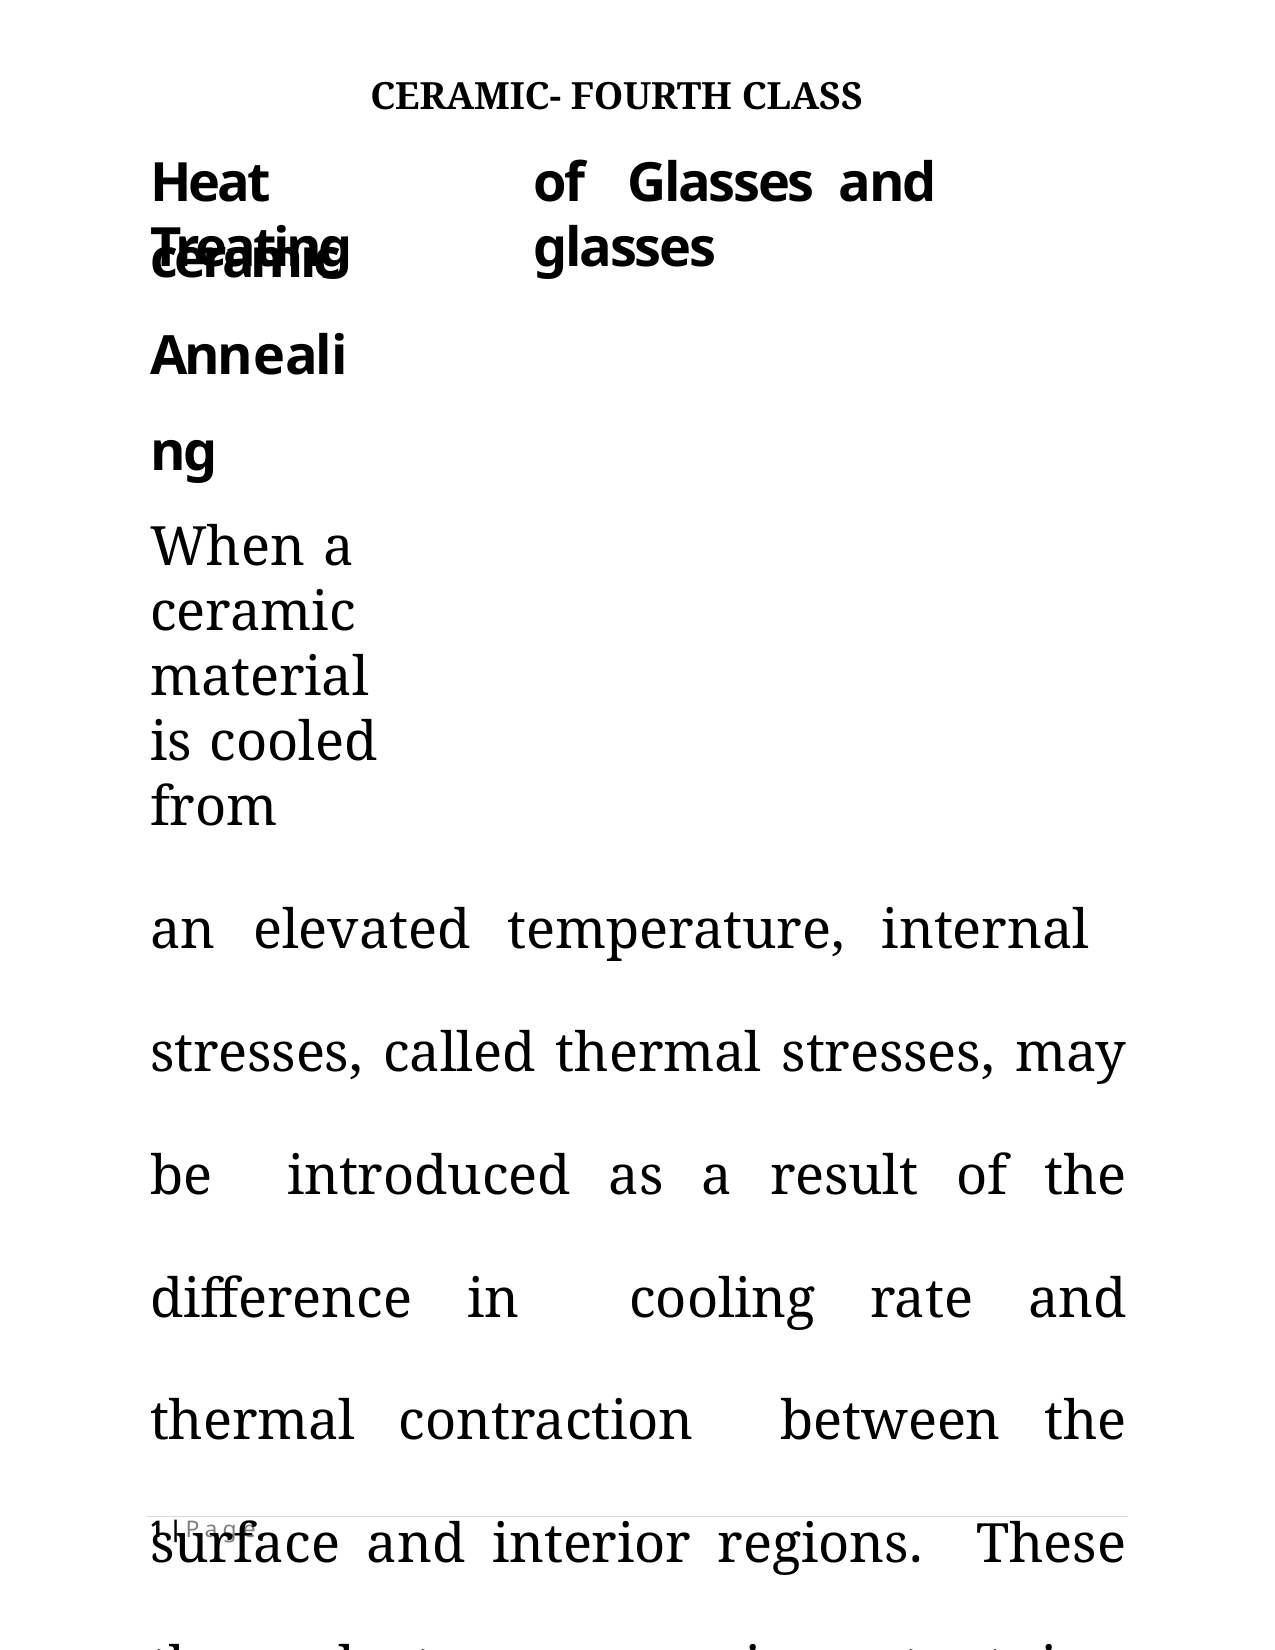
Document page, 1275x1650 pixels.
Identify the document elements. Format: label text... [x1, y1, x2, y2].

text_box ceramic Annealing When a ceramic material is cooled from an elevated temperature, internal stresses, called thermal stresses, may be introduced as a result of the difference in cooling rate and thermal contraction between the surface and interior regions. These thermal stresses are important in brittle ceramics, especially glasses, since they may weaken the material or, in [147, 189, 1128, 1650]
text_box of Glasses and glasses [531, 145, 1127, 189]
text_box CERAMIC- FOURTH CLASS [368, 69, 907, 117]
title Heat Treating [147, 145, 492, 189]
